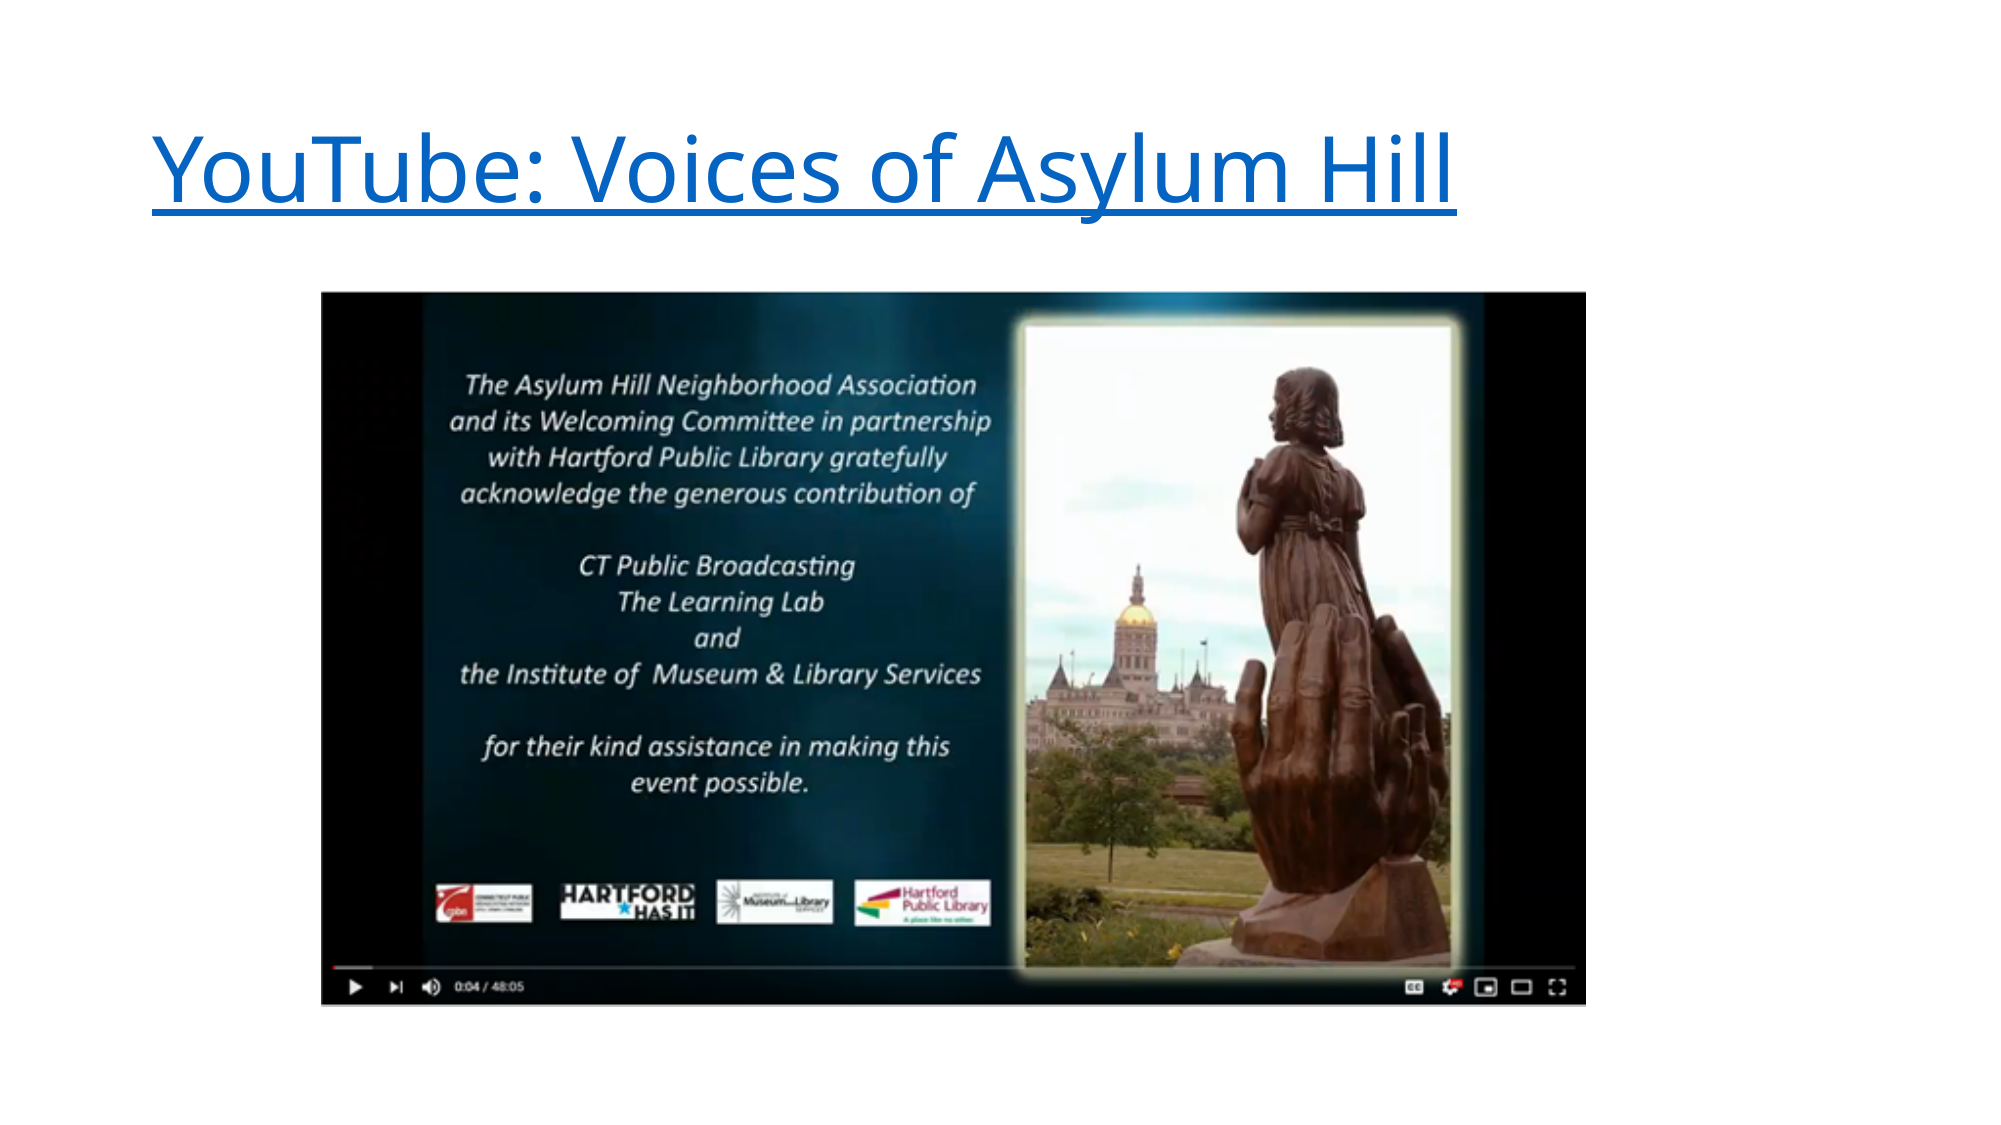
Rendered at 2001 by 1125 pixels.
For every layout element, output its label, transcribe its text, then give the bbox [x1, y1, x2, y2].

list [321, 291, 1586, 1007]
title YouTube: Voices of Asylum Hill [137, 59, 1863, 278]
